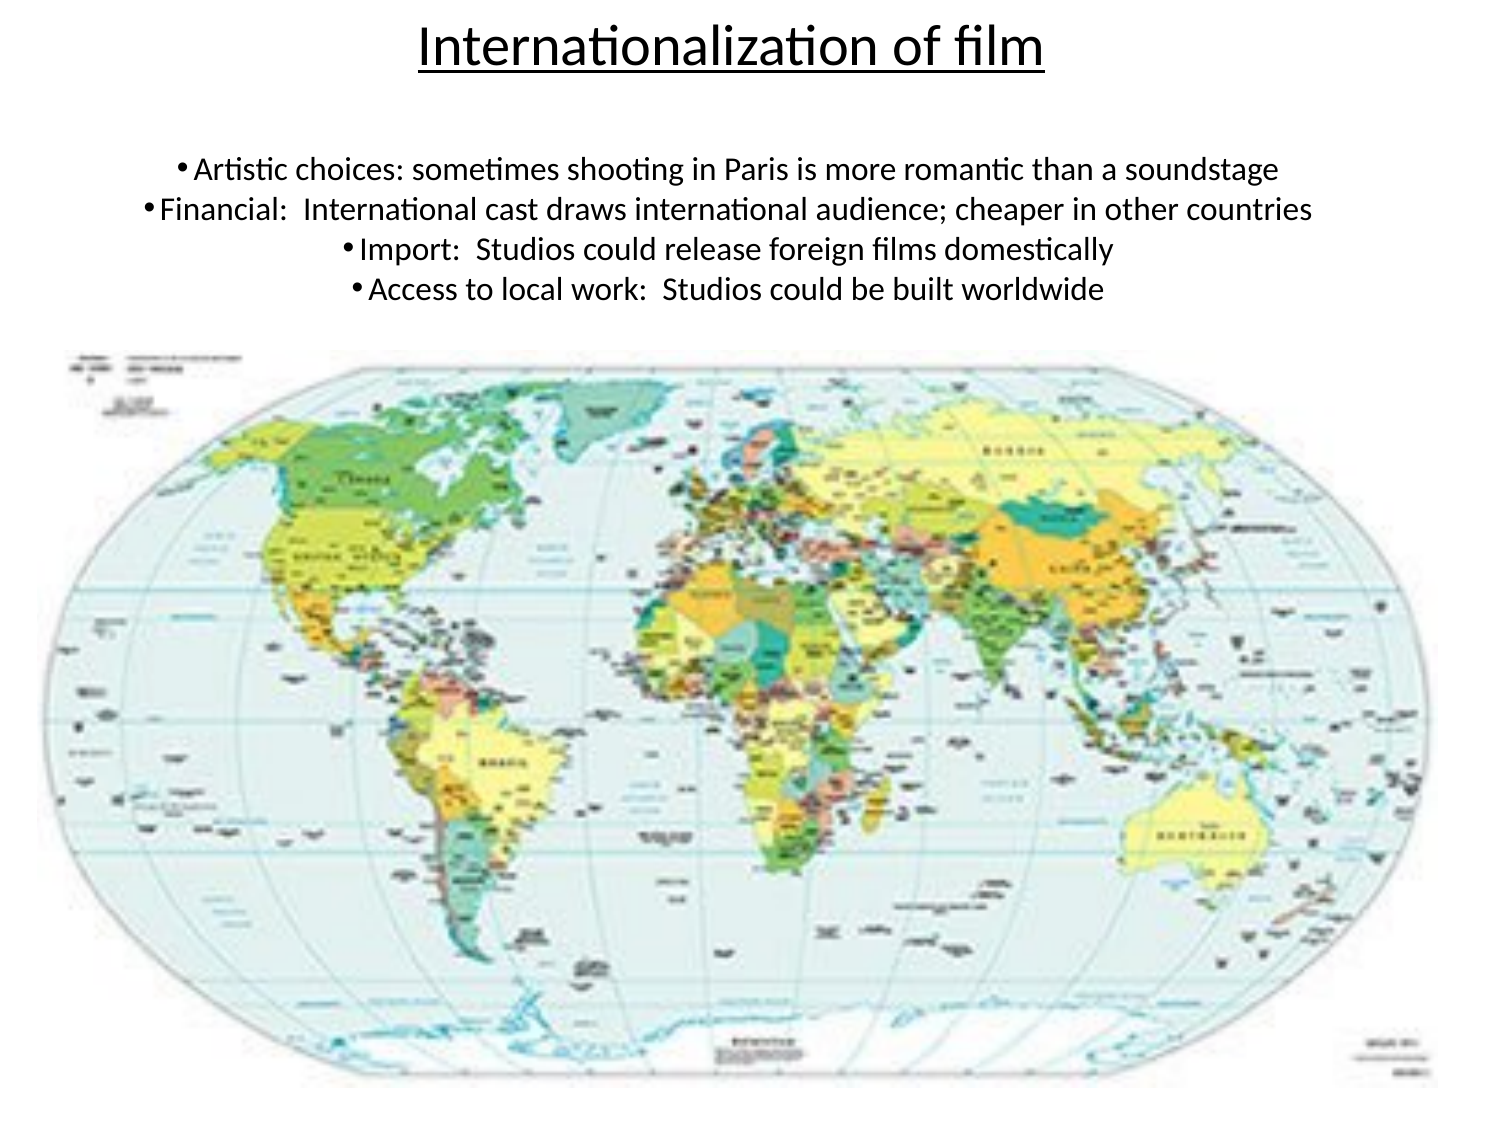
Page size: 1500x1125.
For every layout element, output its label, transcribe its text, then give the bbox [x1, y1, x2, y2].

picture [37, 350, 1438, 1088]
text_box Internationalization of film Artistic choices: sometimes shooting in Paris is more romantic than a soundstage Financial: International cast draws international audience; cheaper in other countries Import: Studios could release foreign films domestically Access to local work: Studios could be built worldwide [37, 0, 1425, 315]
